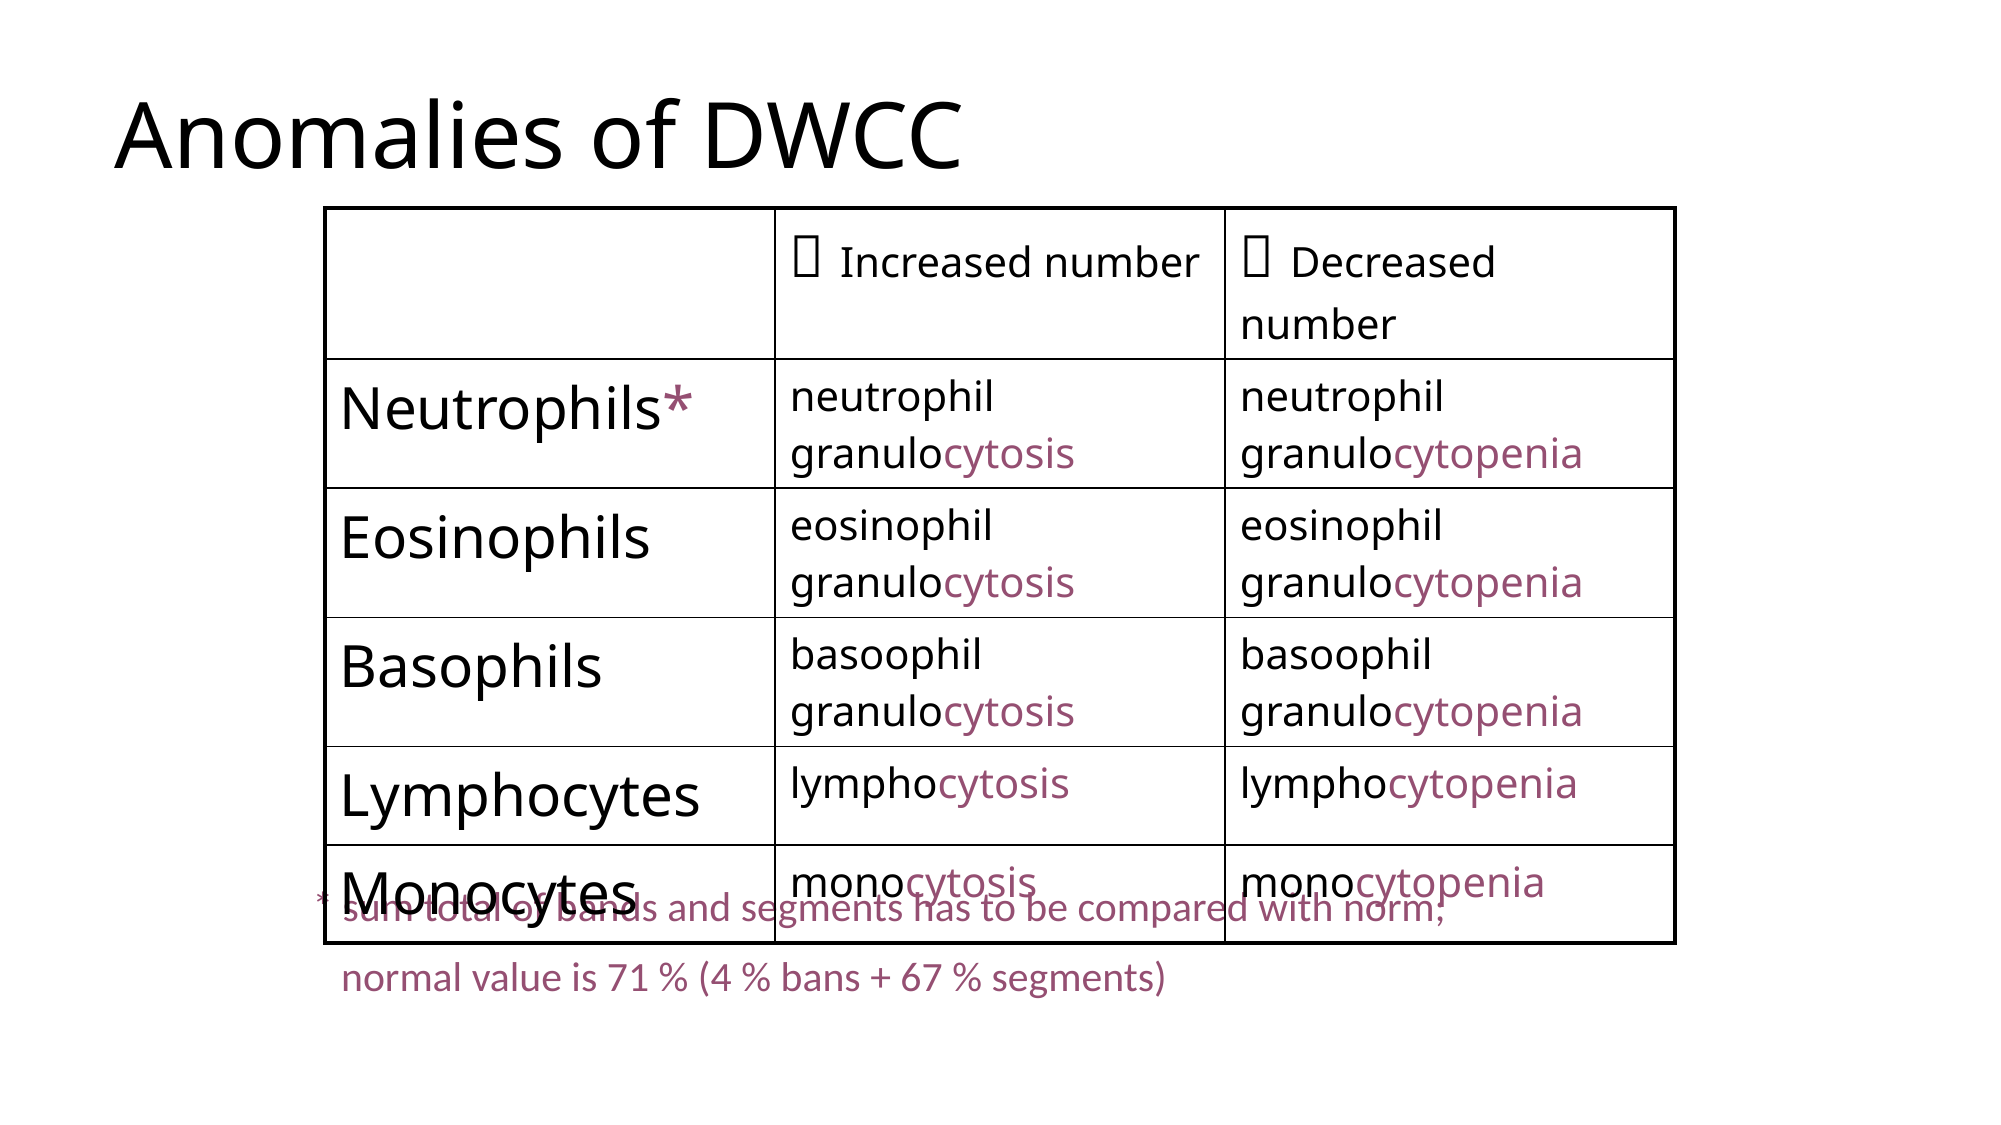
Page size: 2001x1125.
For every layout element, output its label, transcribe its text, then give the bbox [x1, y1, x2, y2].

table_header  Decreased number [1226, 210, 1673, 358]
table_header  Increased number [776, 210, 1224, 358]
table_cell lymphocytosis [776, 747, 1224, 844]
table_cell Monocytes [327, 846, 774, 941]
table_cell eosinophil granulocytopenia [1226, 489, 1673, 617]
table_cell monocytosis [776, 846, 1224, 941]
table_cell lymphocytopenia [1226, 747, 1673, 844]
title Anomalies of DWCC [99, 45, 1900, 233]
table_cell eosinophil granulocytosis [776, 489, 1224, 617]
table_cell Lymphocytes [327, 747, 774, 844]
table_cell basoophil granulocytosis [776, 618, 1224, 746]
table_cell Neutrophils* [327, 360, 774, 487]
list * sum total of bands and segments has to be compared with norm; normal value is 71 % (4 % bans + 67 % segments) [249, 881, 1750, 1125]
table_header [327, 210, 774, 358]
table_cell neutrophil granulocytopenia [1226, 360, 1673, 487]
table_cell Eosinophils [327, 489, 774, 617]
table_cell neutrophil granulocytosis [776, 360, 1224, 487]
table_cell Basophils [327, 618, 774, 746]
table_cell basoophil granulocytopenia [1226, 618, 1673, 746]
table_cell monocytopenia [1226, 846, 1673, 941]
